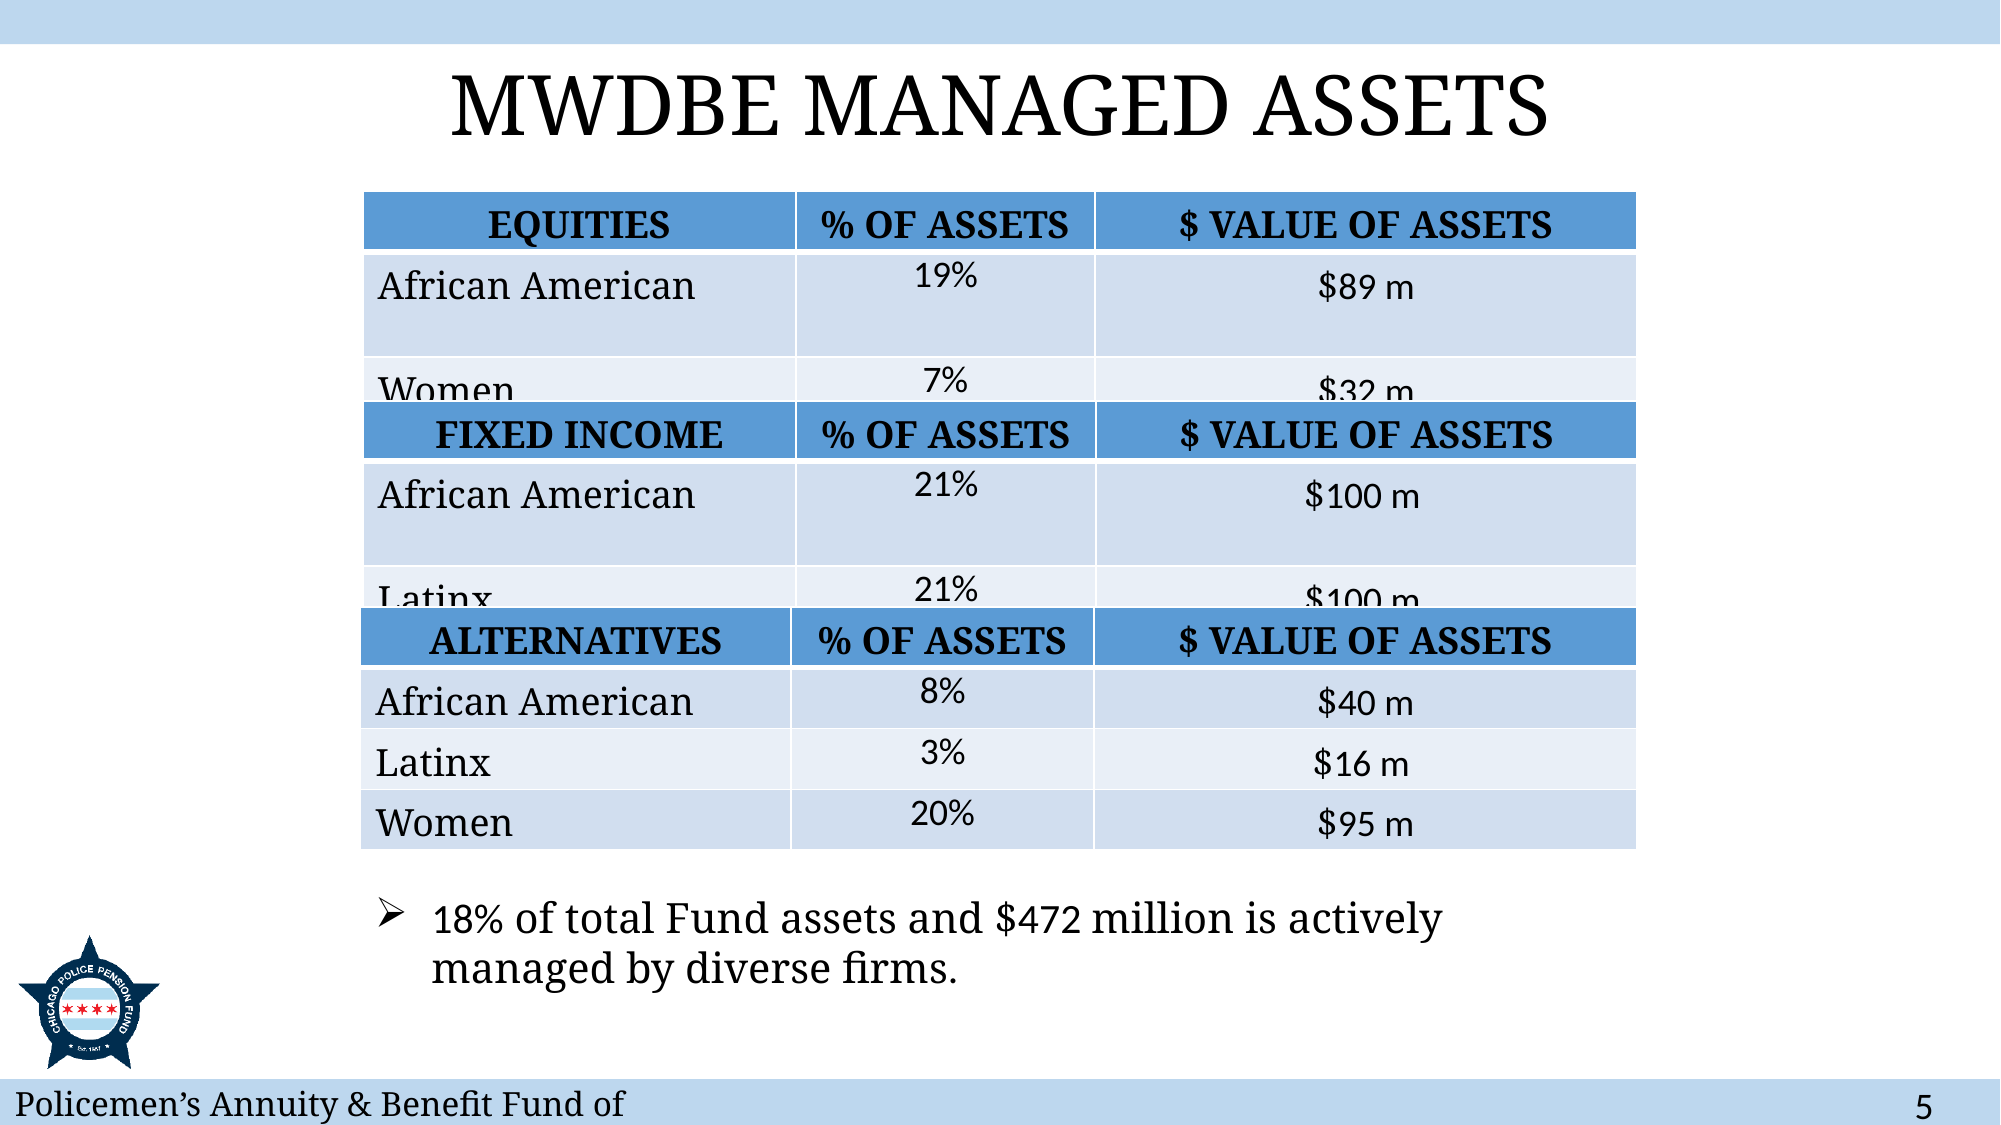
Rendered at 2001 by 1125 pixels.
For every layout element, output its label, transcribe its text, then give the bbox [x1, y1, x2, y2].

text_box 18% of total Fund assets and $472 million is actively managed by diverse firms. [360, 884, 1639, 1000]
table_cell $16 m [1095, 729, 1636, 789]
table_header $ VALUE OF ASSETS [1097, 402, 1636, 458]
table_header $ VALUE OF ASSETS [1096, 192, 1636, 249]
table_cell $100 m [1097, 567, 1636, 606]
table_cell Latinx [361, 729, 790, 789]
text_box 5 [1899, 1075, 1943, 1079]
table_header % OF ASSETS [797, 192, 1094, 249]
text_box MWDBE MANAGED ASSETS [0, 44, 2000, 159]
table_cell 20% [792, 790, 1093, 849]
table_cell Women [364, 358, 795, 400]
table_cell 19% [797, 255, 1094, 356]
table_cell 3% [792, 729, 1093, 789]
table_cell African American [361, 670, 790, 728]
table_header EQUITIES [364, 192, 795, 249]
table_header % OF ASSETS [792, 608, 1093, 665]
table_cell $100 m [1097, 464, 1636, 565]
table_cell $95 m [1095, 790, 1636, 849]
table_cell $32 m [1096, 358, 1636, 400]
table_cell $40 m [1095, 670, 1636, 728]
table_cell African American [364, 255, 795, 356]
table_header % OF ASSETS [797, 402, 1095, 458]
picture [0, 1079, 2000, 1125]
table_cell Women [361, 790, 790, 849]
table_cell $89 m [1096, 255, 1636, 356]
table_cell African American [364, 464, 795, 565]
picture [16, 933, 161, 1069]
text_box [0, 0, 2000, 44]
table_cell 8% [792, 670, 1093, 728]
table_cell 7% [797, 358, 1094, 400]
table_cell 21% [797, 567, 1095, 606]
table_cell 21% [797, 464, 1095, 565]
table_header $ VALUE OF ASSETS [1095, 608, 1636, 665]
table_header FIXED INCOME [364, 402, 795, 458]
table_header ALTERNATIVES [361, 608, 790, 665]
table_cell Latinx [364, 567, 795, 606]
